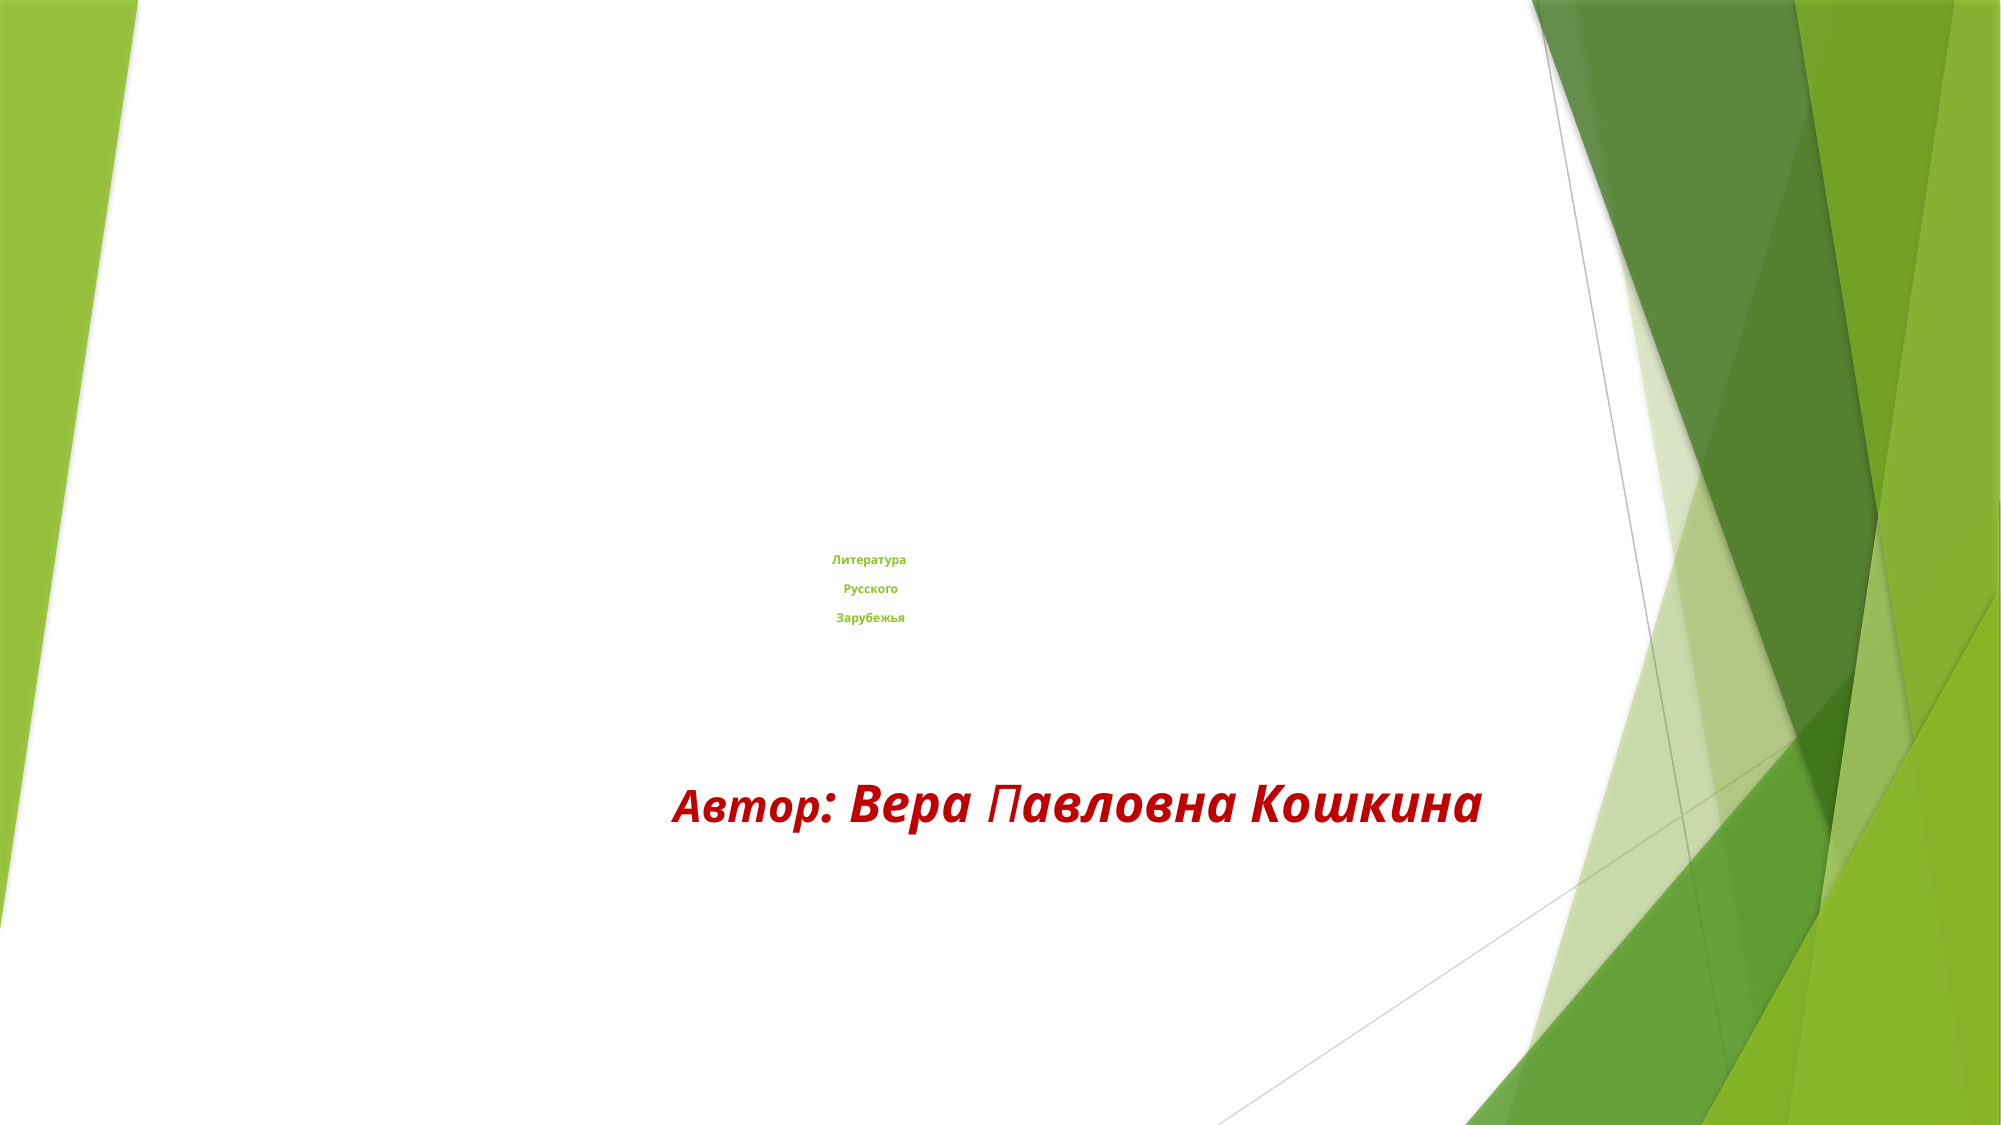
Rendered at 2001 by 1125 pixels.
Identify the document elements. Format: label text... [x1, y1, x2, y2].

title Литература Русского Зарубежья [220, 118, 1522, 632]
subtitle Автор: Вера Павловна Кошкина [247, 664, 1522, 845]
